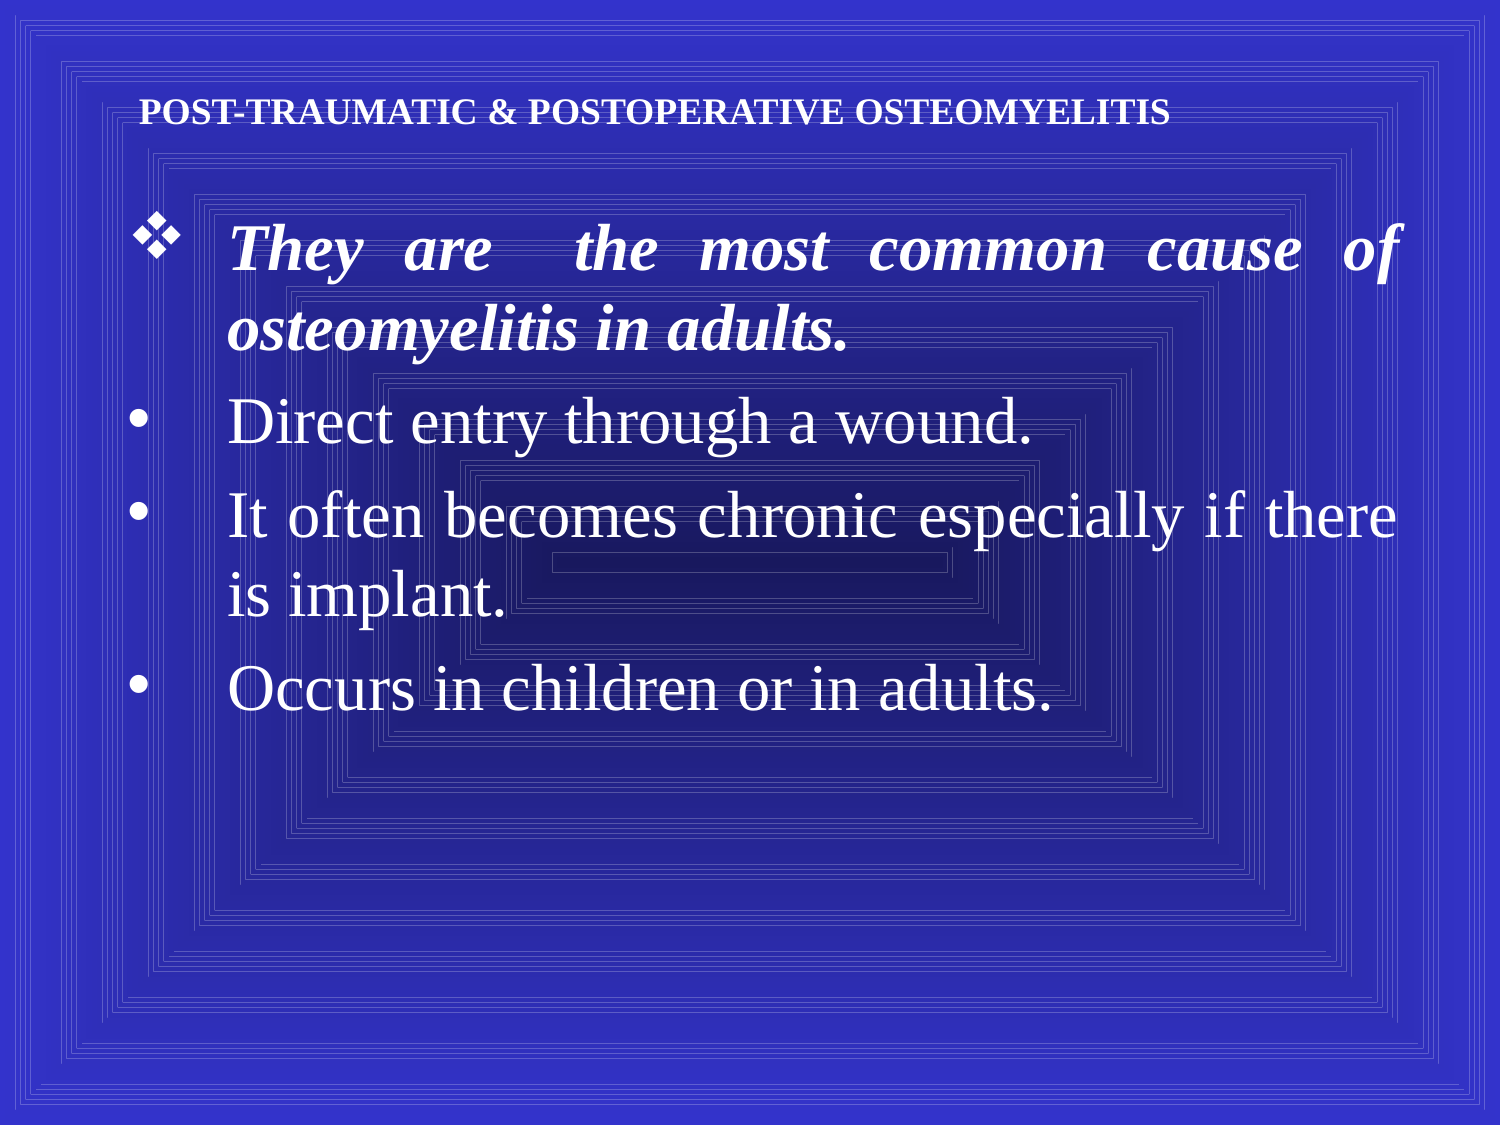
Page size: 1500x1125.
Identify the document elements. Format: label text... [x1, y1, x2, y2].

text_box They are the most common cause of osteomyelitis in adults. Direct entry through a wound. It often becomes chronic especially if there is implant. Occurs in children or in adults. [112, 196, 1416, 736]
text_box POST-TRAUMATIC & POSTOPERATIVE OSTEOMYELITIS [123, 79, 1500, 140]
